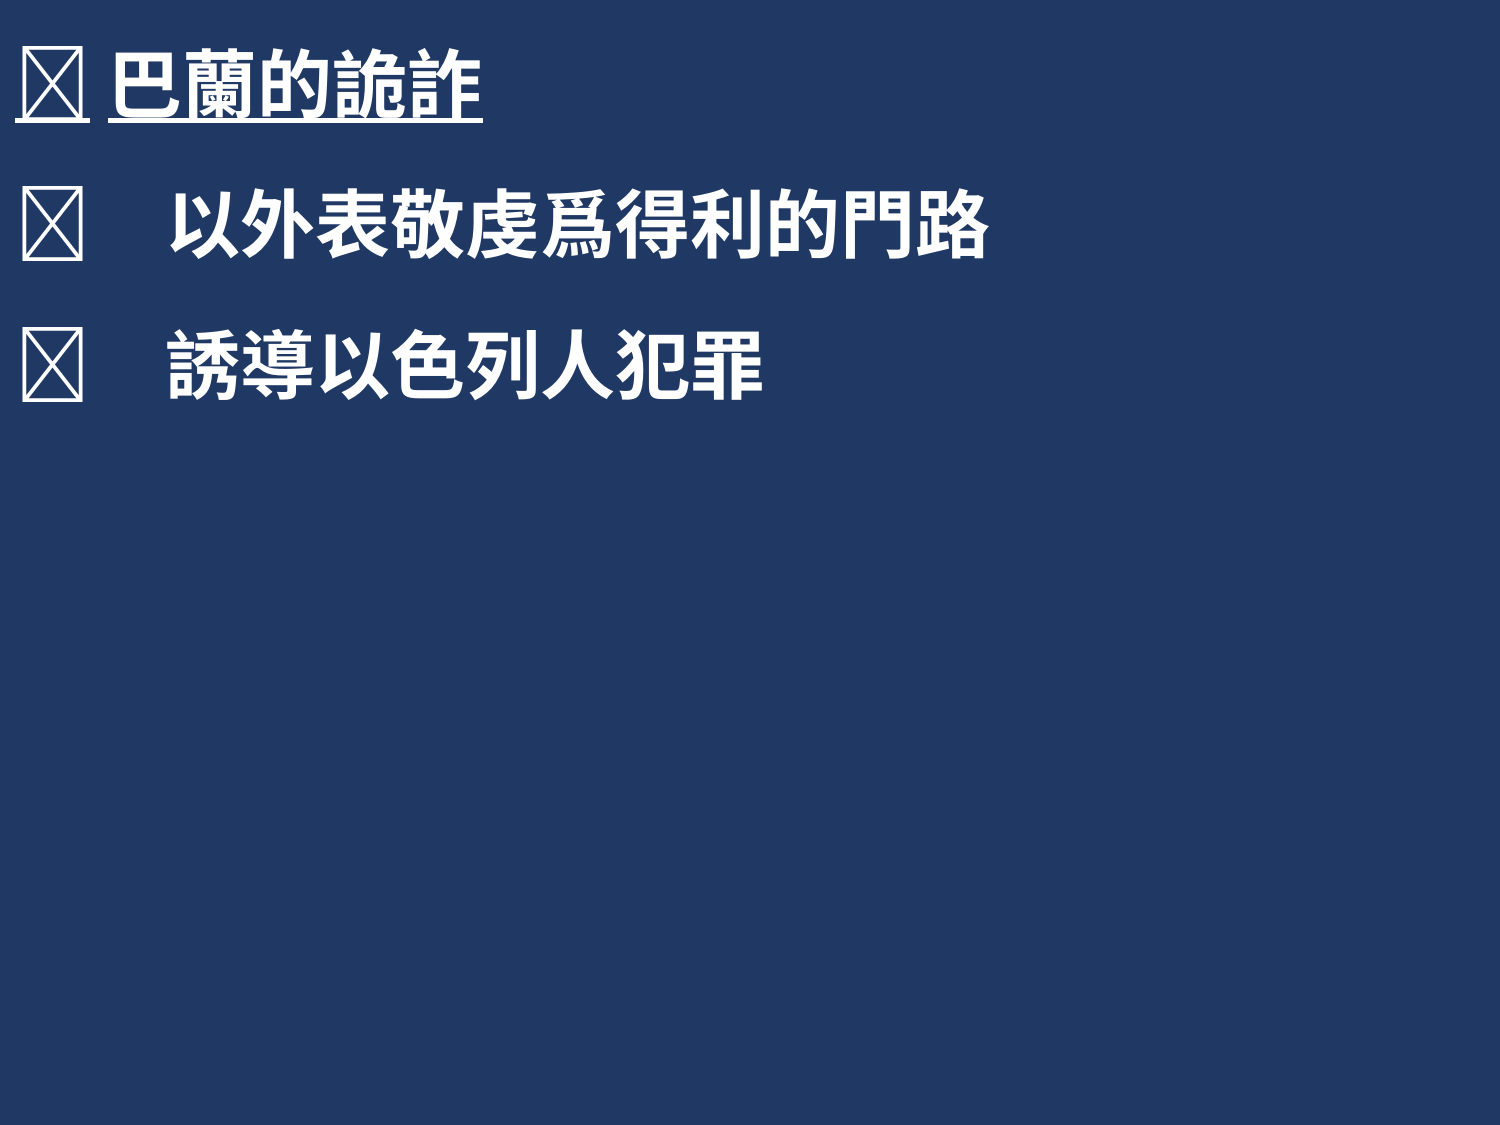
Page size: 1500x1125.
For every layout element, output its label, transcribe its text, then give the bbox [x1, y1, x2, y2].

list 巴蘭的詭詐  以外表敬虔爲得利的門路  誘導以色列人犯罪 [0, 0, 1500, 1125]
